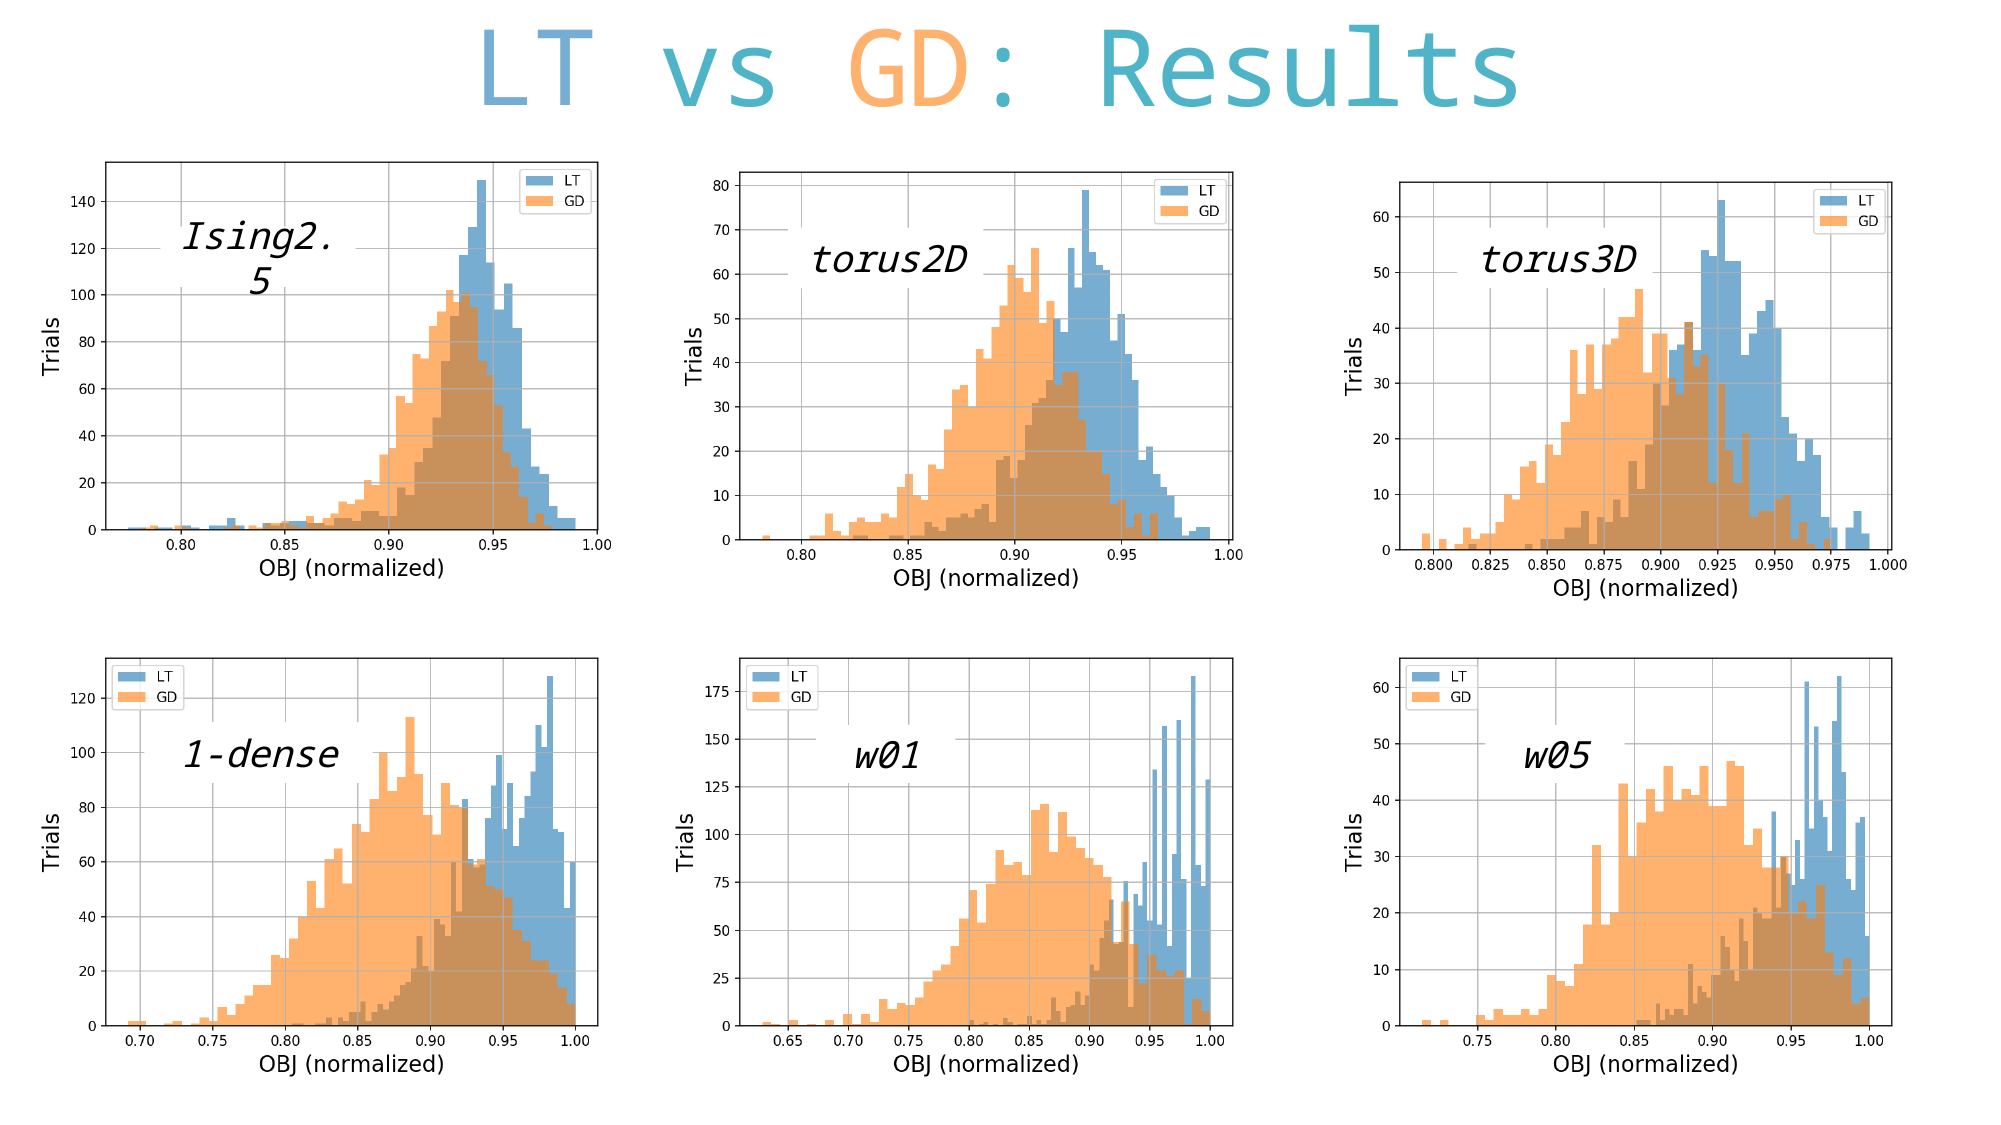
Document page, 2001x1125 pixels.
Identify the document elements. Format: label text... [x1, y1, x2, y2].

title LT vs GD: Results [137, 11, 1863, 137]
picture [26, 601, 1296, 1078]
picture [1320, 125, 1955, 1078]
picture [26, 105, 1296, 592]
